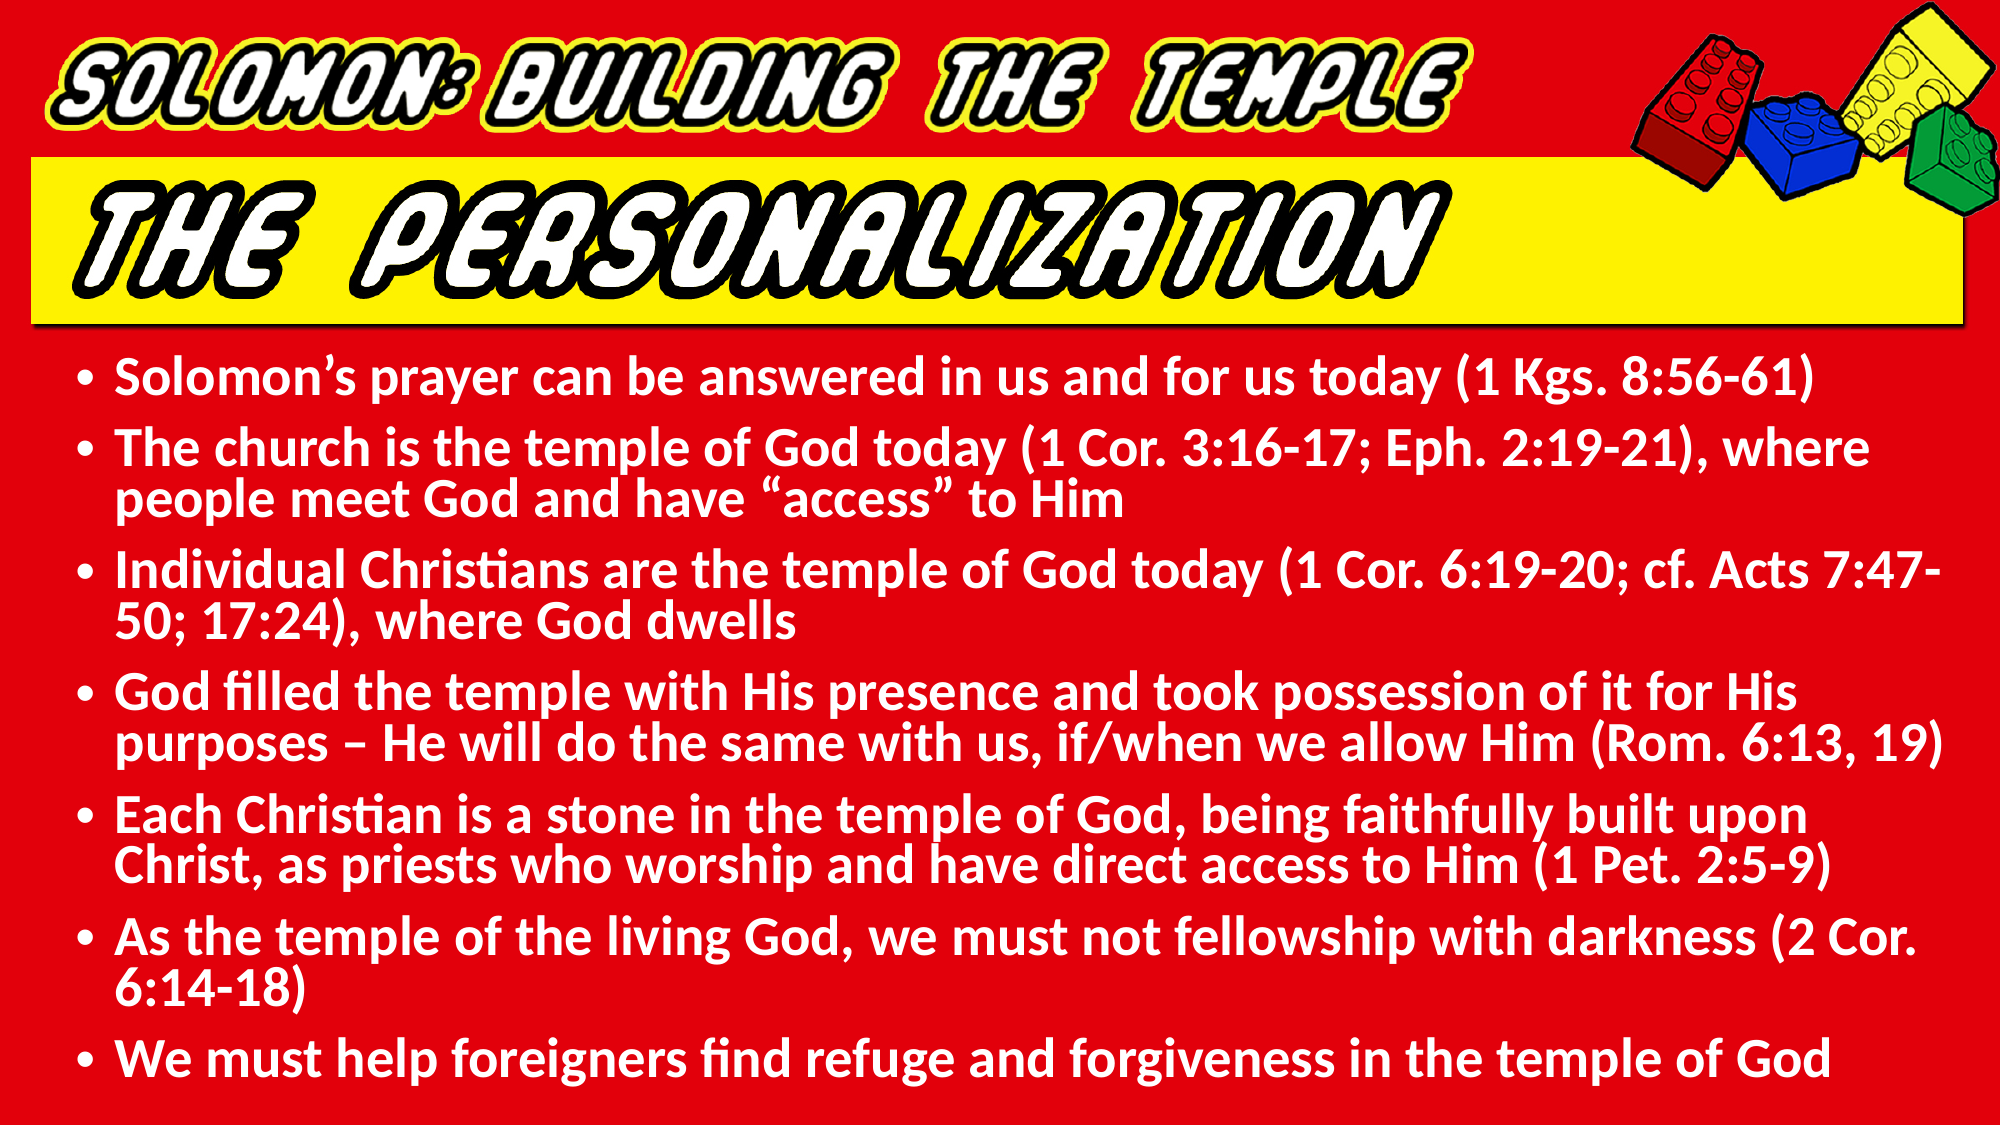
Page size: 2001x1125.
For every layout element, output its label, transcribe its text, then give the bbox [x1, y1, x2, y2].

list Solomon’s prayer can be answered in us and for us today (1 Kgs. 8:56-61) The church is the temple of God today (1 Cor. 3:16-17; Eph. 2:19-21), where people meet God and have “access” to Him Individual Christians are the temple of God today (1 Cor. 6:19-20; cf. Acts 7:47-50; 17:24), where God dwells God filled the temple with His presence and took possession of it for His purposes – He will do the same with us, if/when we allow Him (Rom. 6:13, 19) Each Christian is a stone in the temple of God, being faithfully built upon Christ, as priests who worship and have direct access to Him (1 Pet. 2:5-9) As the temple of the living God, we must not fellowship with darkness (2 Cor. 6:14-18) We must help foreigners find refuge and forgiveness in the temple of God [60, 346, 1977, 1125]
picture [0, 0, 2000, 1125]
